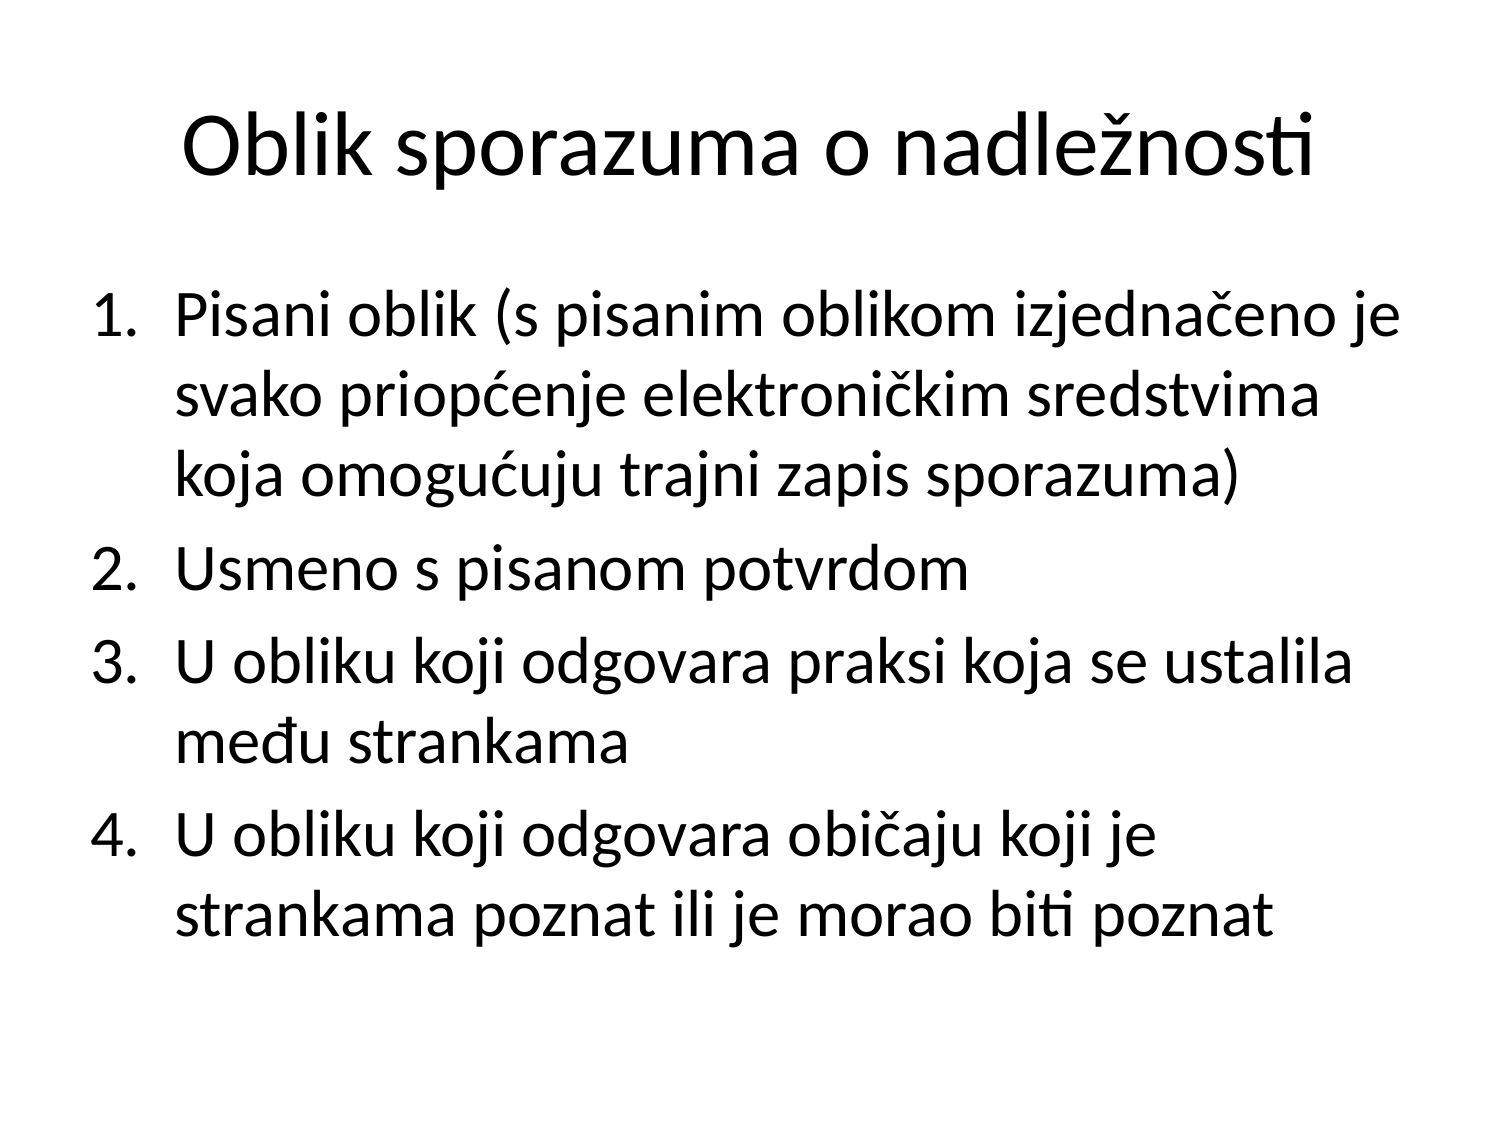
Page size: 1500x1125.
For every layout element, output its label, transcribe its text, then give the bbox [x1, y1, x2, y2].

list Pisani oblik (s pisanim oblikom izjednačeno je svako priopćenje elektroničkim sredstvima koja omogućuju trajni zapis sporazuma) Usmeno s pisanom potvrdom U obliku koji odgovara praksi koja se ustalila među strankama U obliku koji odgovara običaju koji je strankama poznat ili je morao biti poznat [75, 262, 1425, 1005]
title Oblik sporazuma o nadležnosti [75, 45, 1425, 233]
